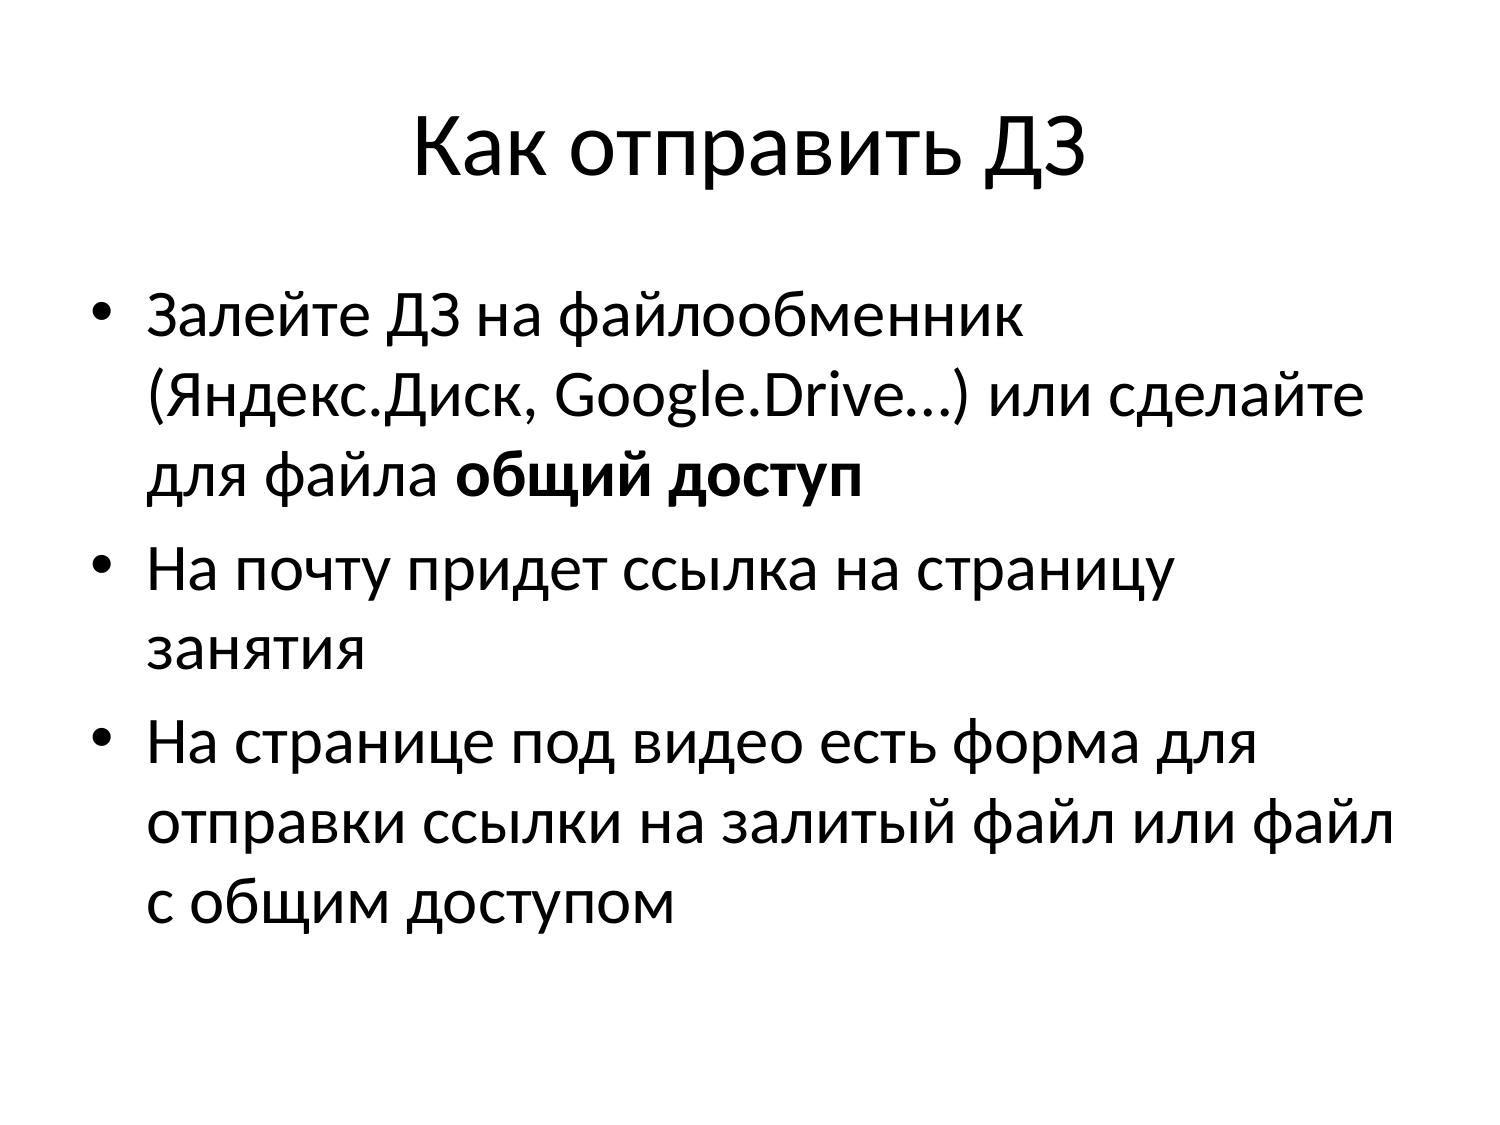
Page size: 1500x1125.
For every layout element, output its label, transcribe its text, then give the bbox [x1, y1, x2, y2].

title Как отправить ДЗ [75, 45, 1425, 233]
list Залейте ДЗ на файлообменник (Яндекс.Диск, Google.Drive…) или сделайте для файла общий доступ На почту придет ссылка на страницу занятия На странице под видео есть форма для отправки ссылки на залитый файл или файл с общим доступом [75, 262, 1425, 1005]
